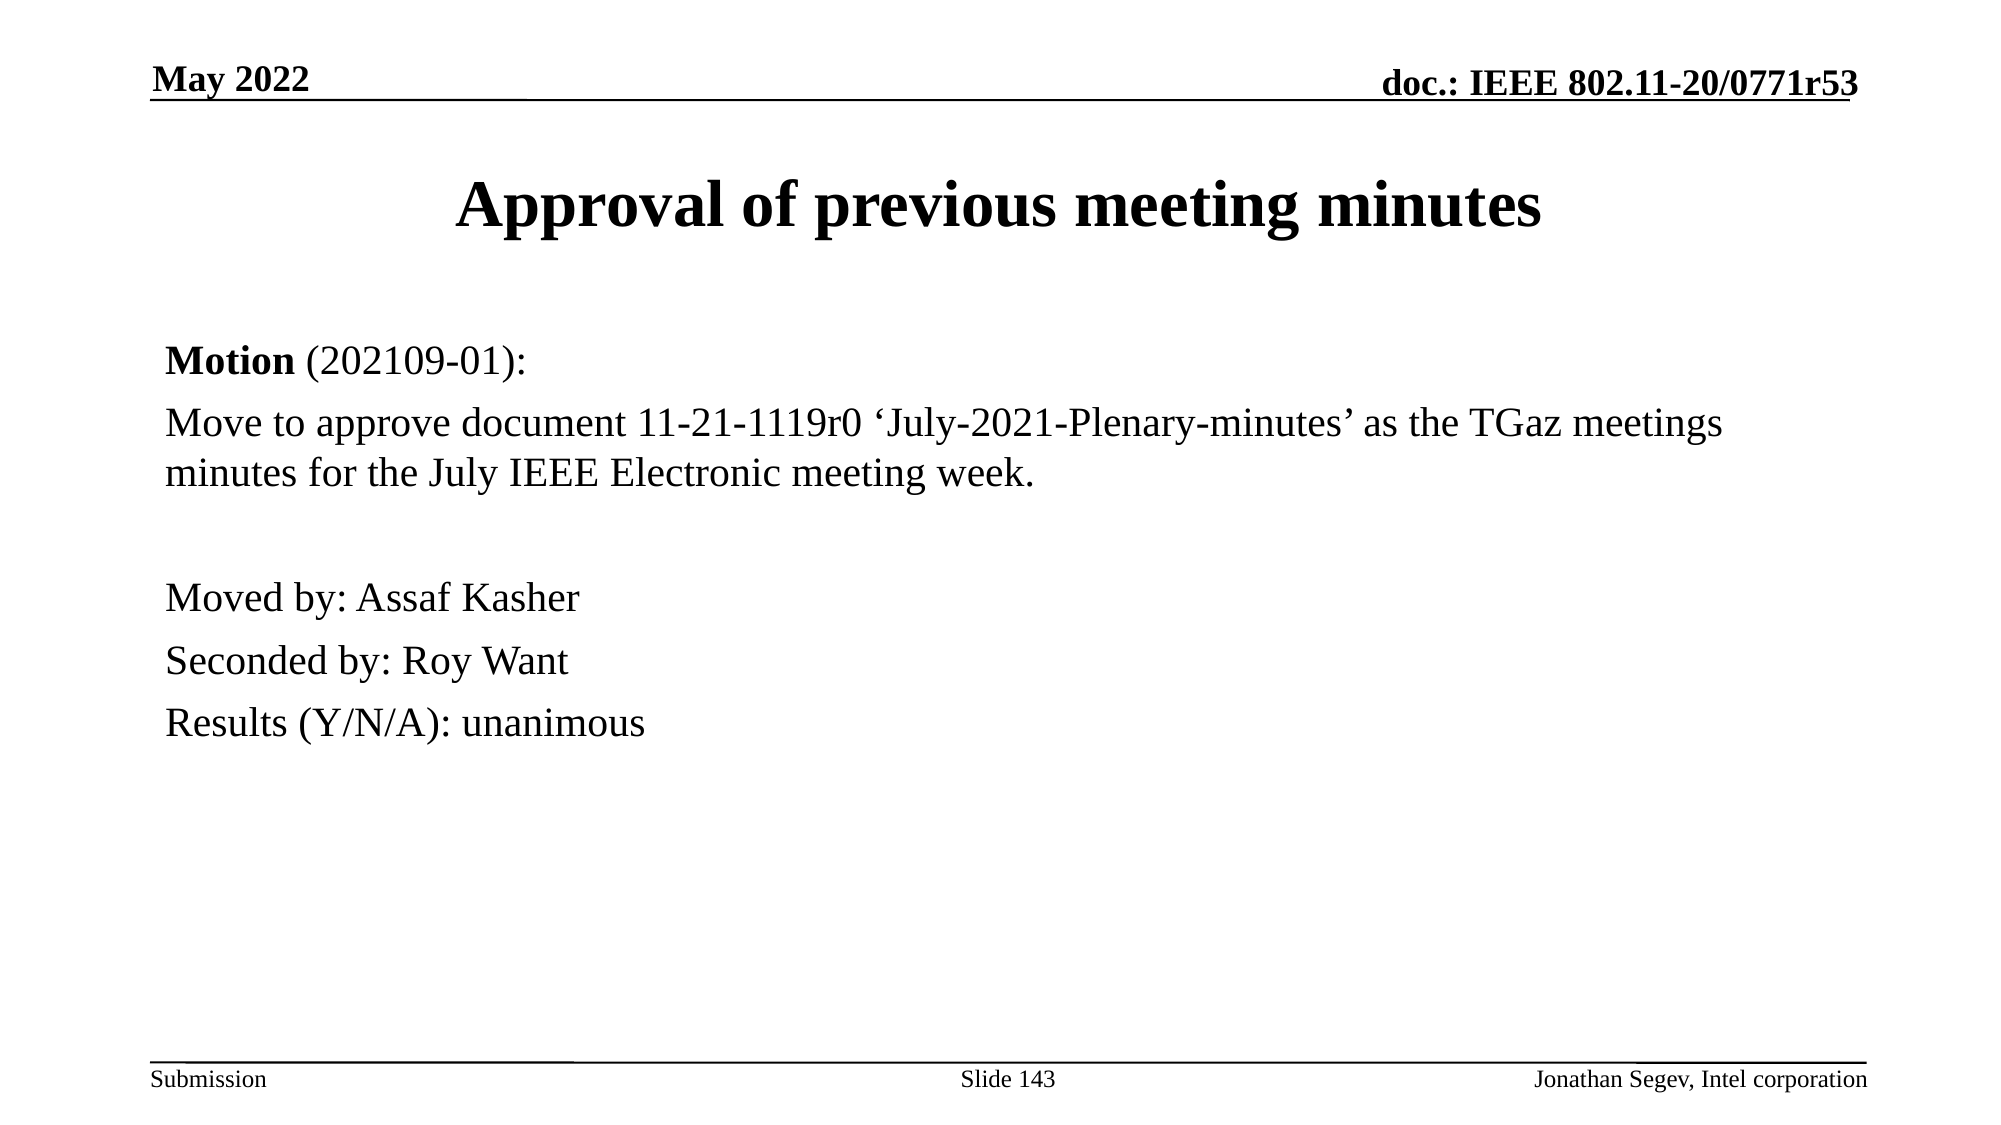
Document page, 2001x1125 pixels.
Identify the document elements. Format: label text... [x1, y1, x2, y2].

list Motion (202109-01): Move to approve document 11-21-1119r0 ‘July-2021-Plenary-minutes’ as the TGaz meetings minutes for the July IEEE Electronic meeting week. Moved by: Assaf Kasher Seconded by: Roy Want Results (Y/N/A): unanimous [149, 324, 1850, 1000]
footer Jonathan Segev, Intel corporation [1171, 1061, 1869, 1093]
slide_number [152, 54, 563, 100]
slide_number Slide 143 [950, 1061, 1067, 1123]
title Approval of previous meeting minutes [149, 112, 1850, 288]
